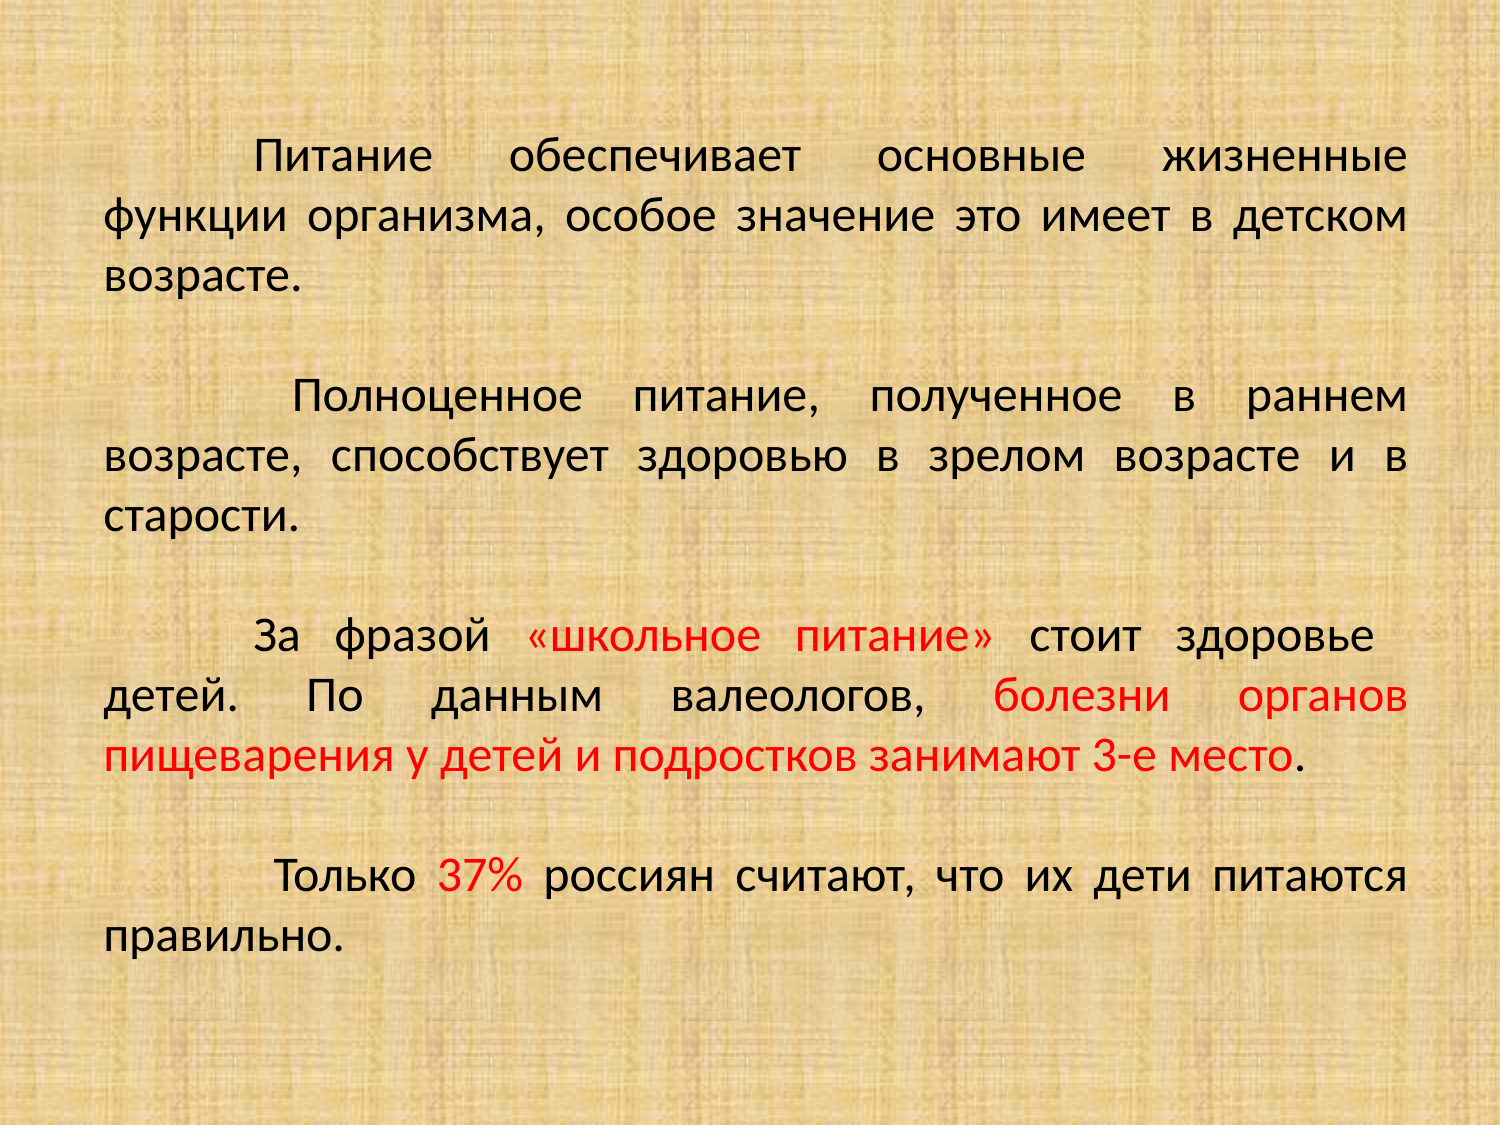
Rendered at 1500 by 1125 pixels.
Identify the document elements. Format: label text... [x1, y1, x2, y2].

text_box Питание обеспечивает основные жизненные функции организма, особое значение это имеет в детском возрасте. Полноценное питание, полученное в раннем возрасте, способствует здоровью в зрелом возрасте и в старости. За фразой «школьное питание» стоит здоровье детей. По данным валеологов, болезни органов пищеварения у детей и подростков занимают 3-е место. Только 37% россиян считают, что их дети питаются правильно. [88, 113, 1424, 969]
picture [0, 0, 1500, 1125]
